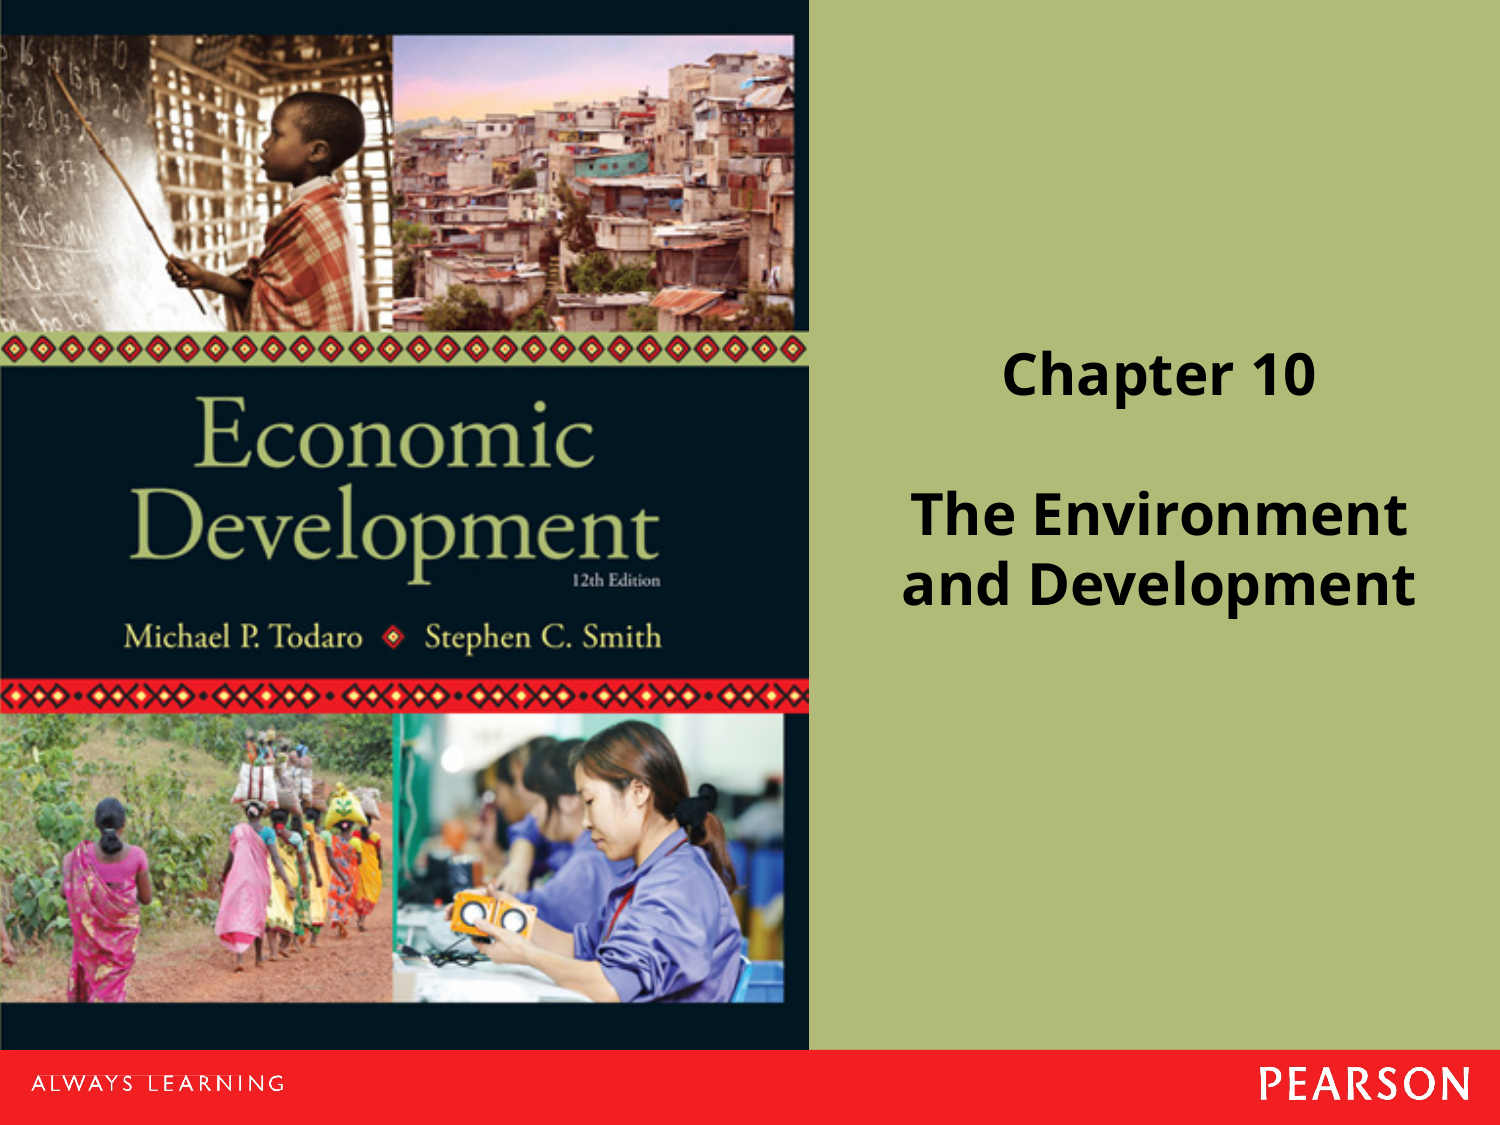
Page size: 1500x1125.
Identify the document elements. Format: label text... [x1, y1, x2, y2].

title Chapter 10 The Environment and Development [868, 337, 1450, 825]
picture [0, 0, 809, 1050]
